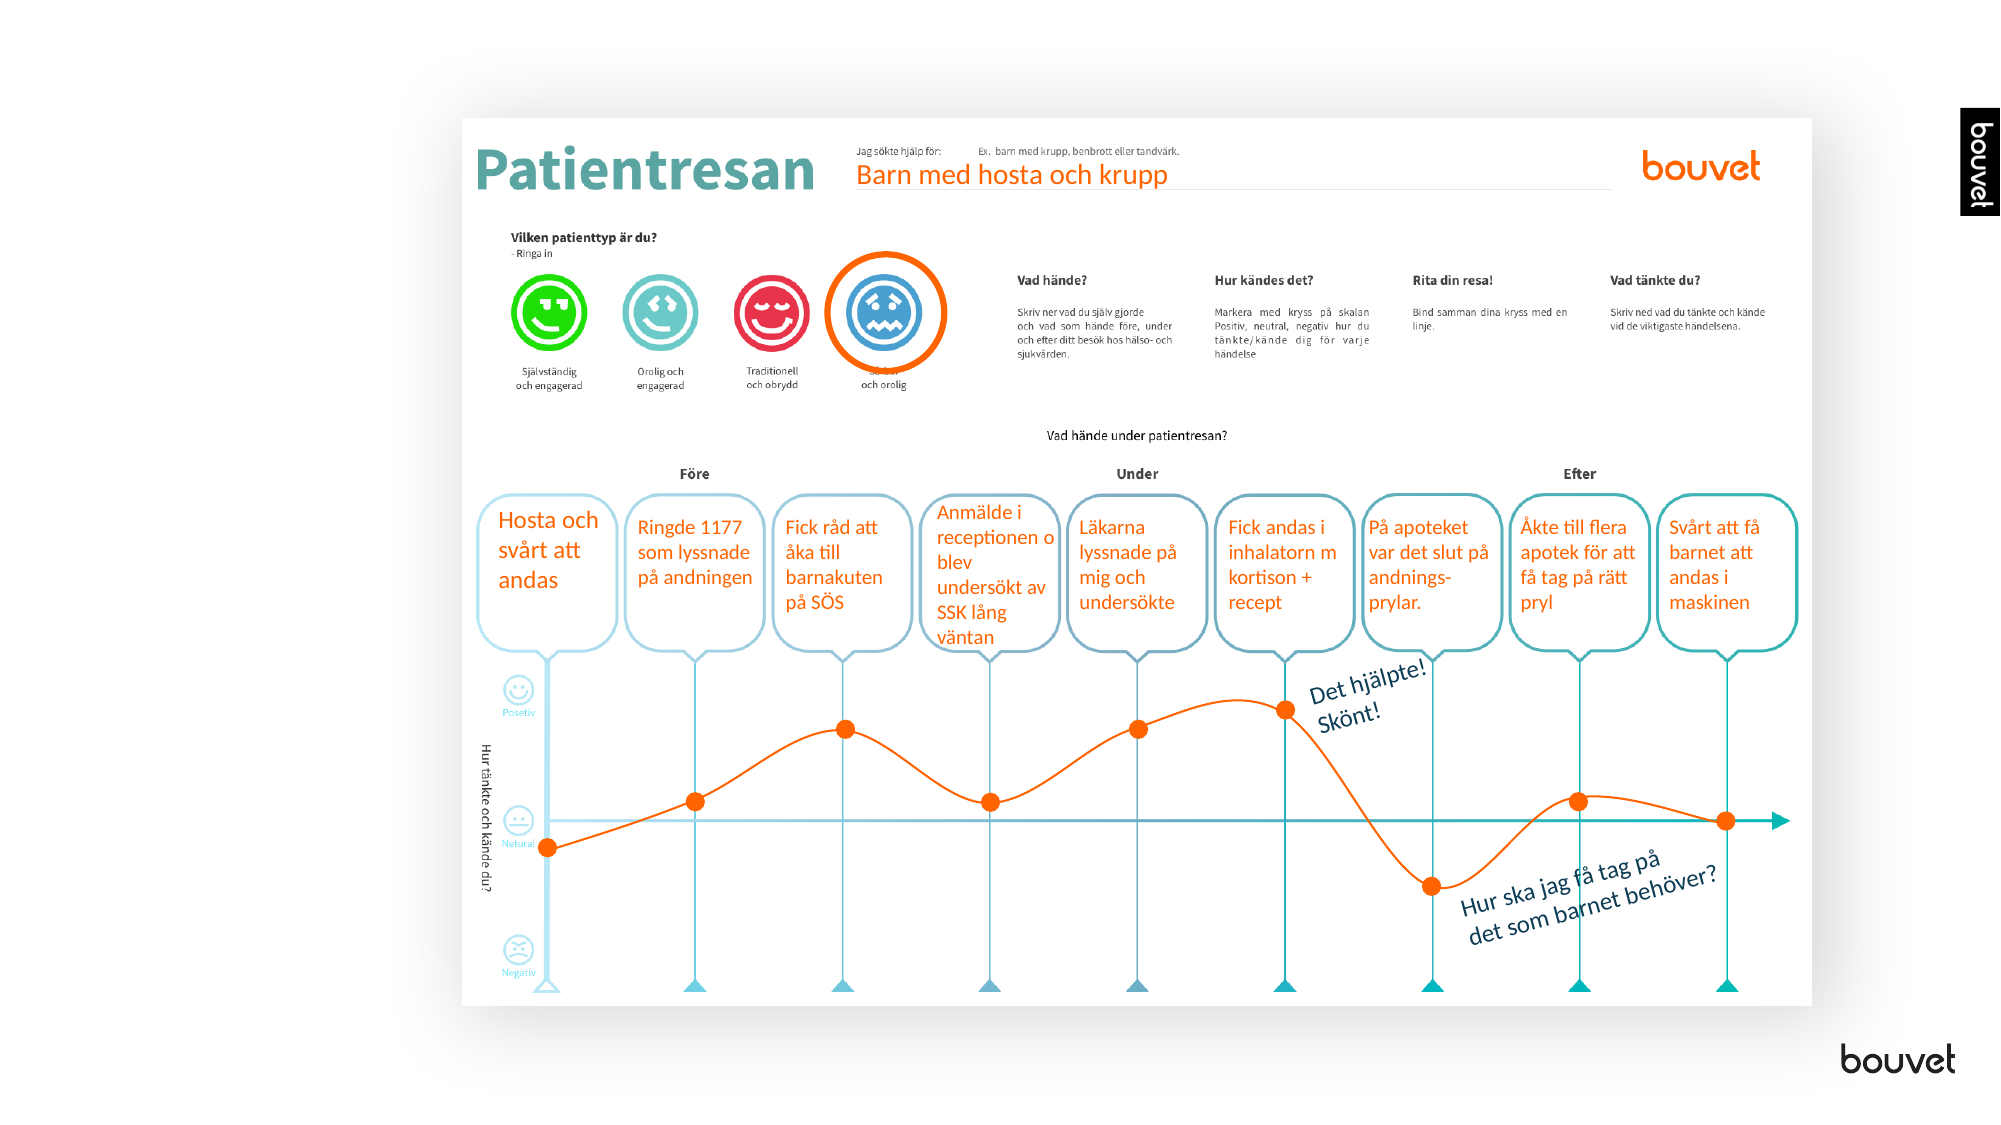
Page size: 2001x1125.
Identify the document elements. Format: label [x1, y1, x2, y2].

list [1811, 1013, 1985, 1104]
picture [462, 118, 1812, 1006]
